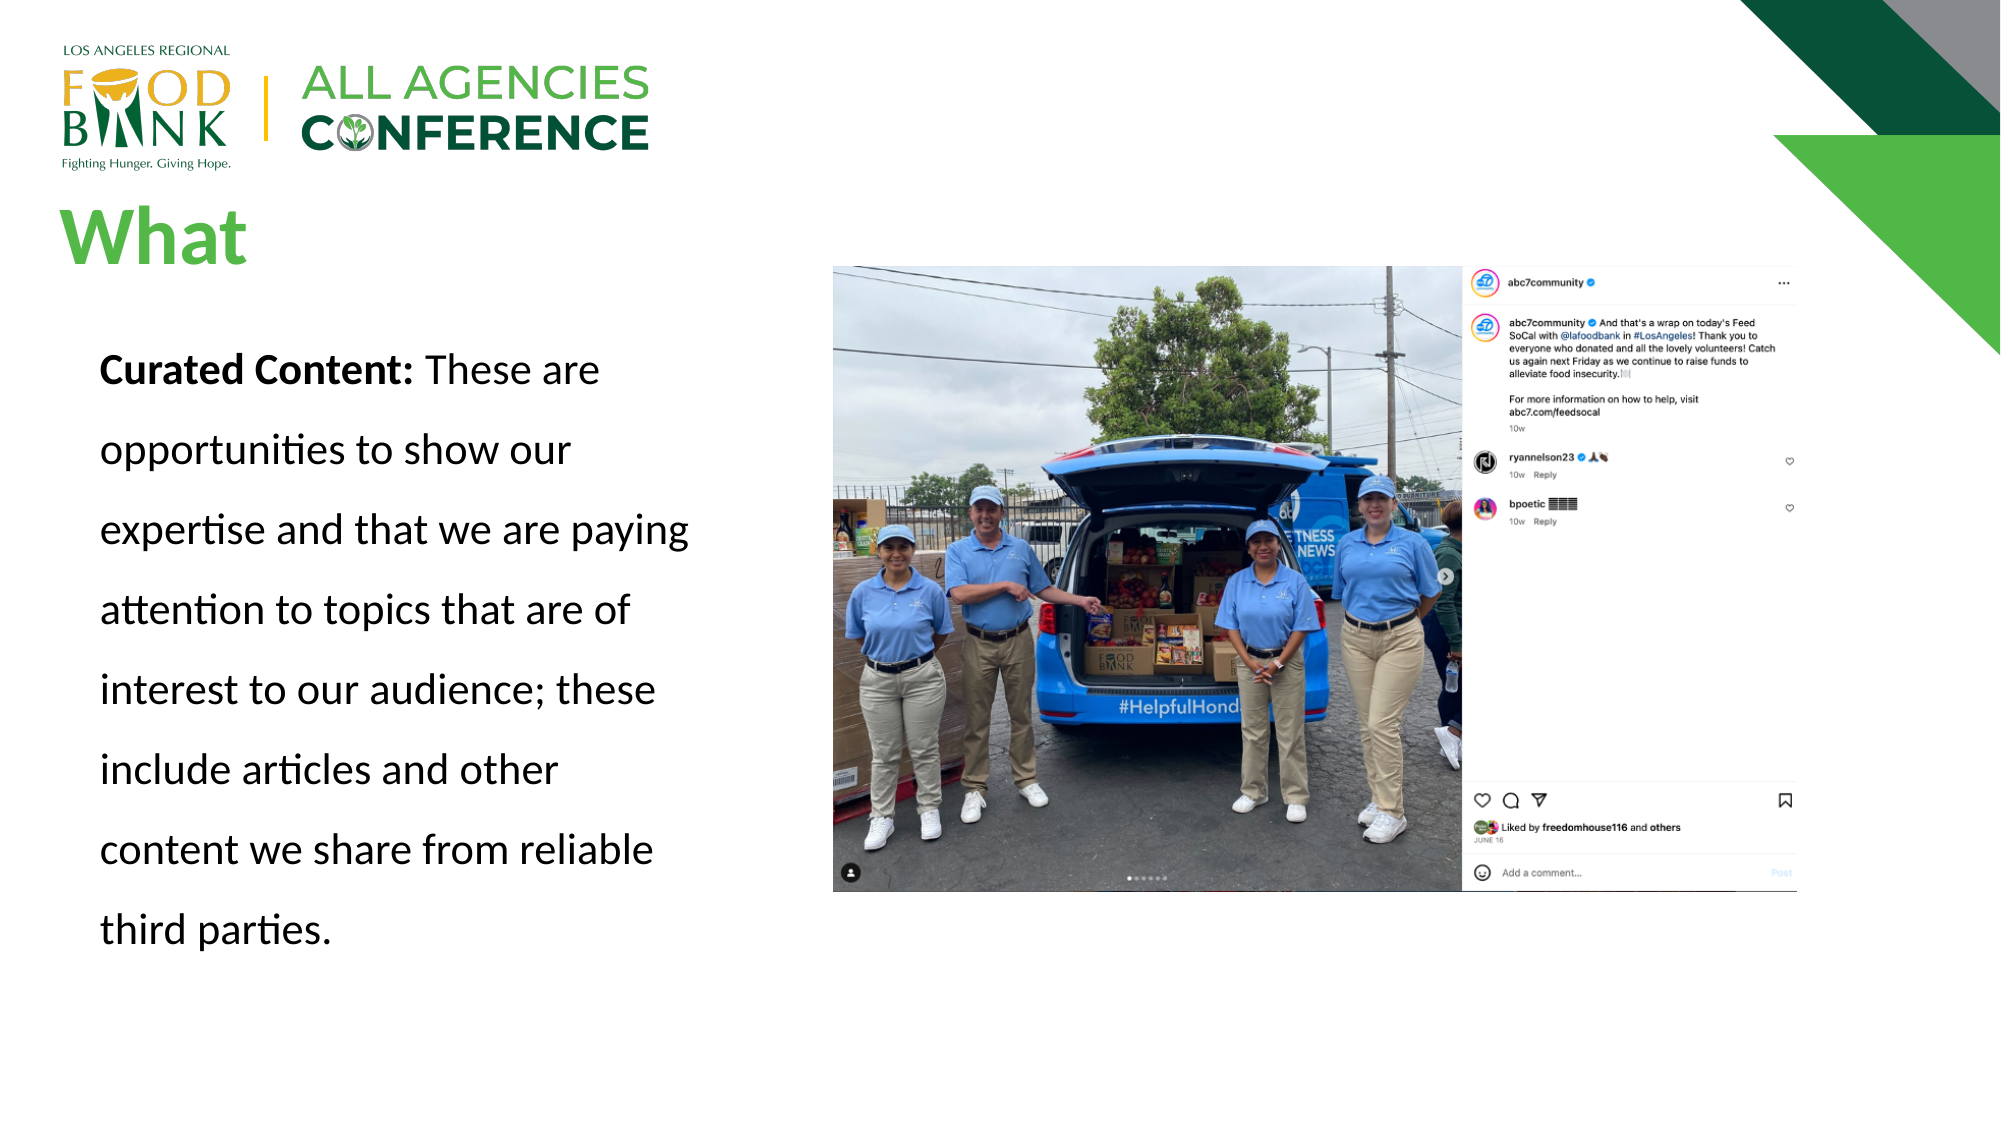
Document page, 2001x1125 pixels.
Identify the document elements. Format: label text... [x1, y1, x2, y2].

list Curated Content: These are opportunities to show our expertise and that we are paying attention to topics that are of interest to our audience; these include articles and other content we share from reliable third parties. [64, 305, 719, 968]
list What [44, 184, 1754, 292]
picture [51, 43, 242, 173]
picture [832, 0, 2001, 892]
picture [300, 65, 650, 152]
